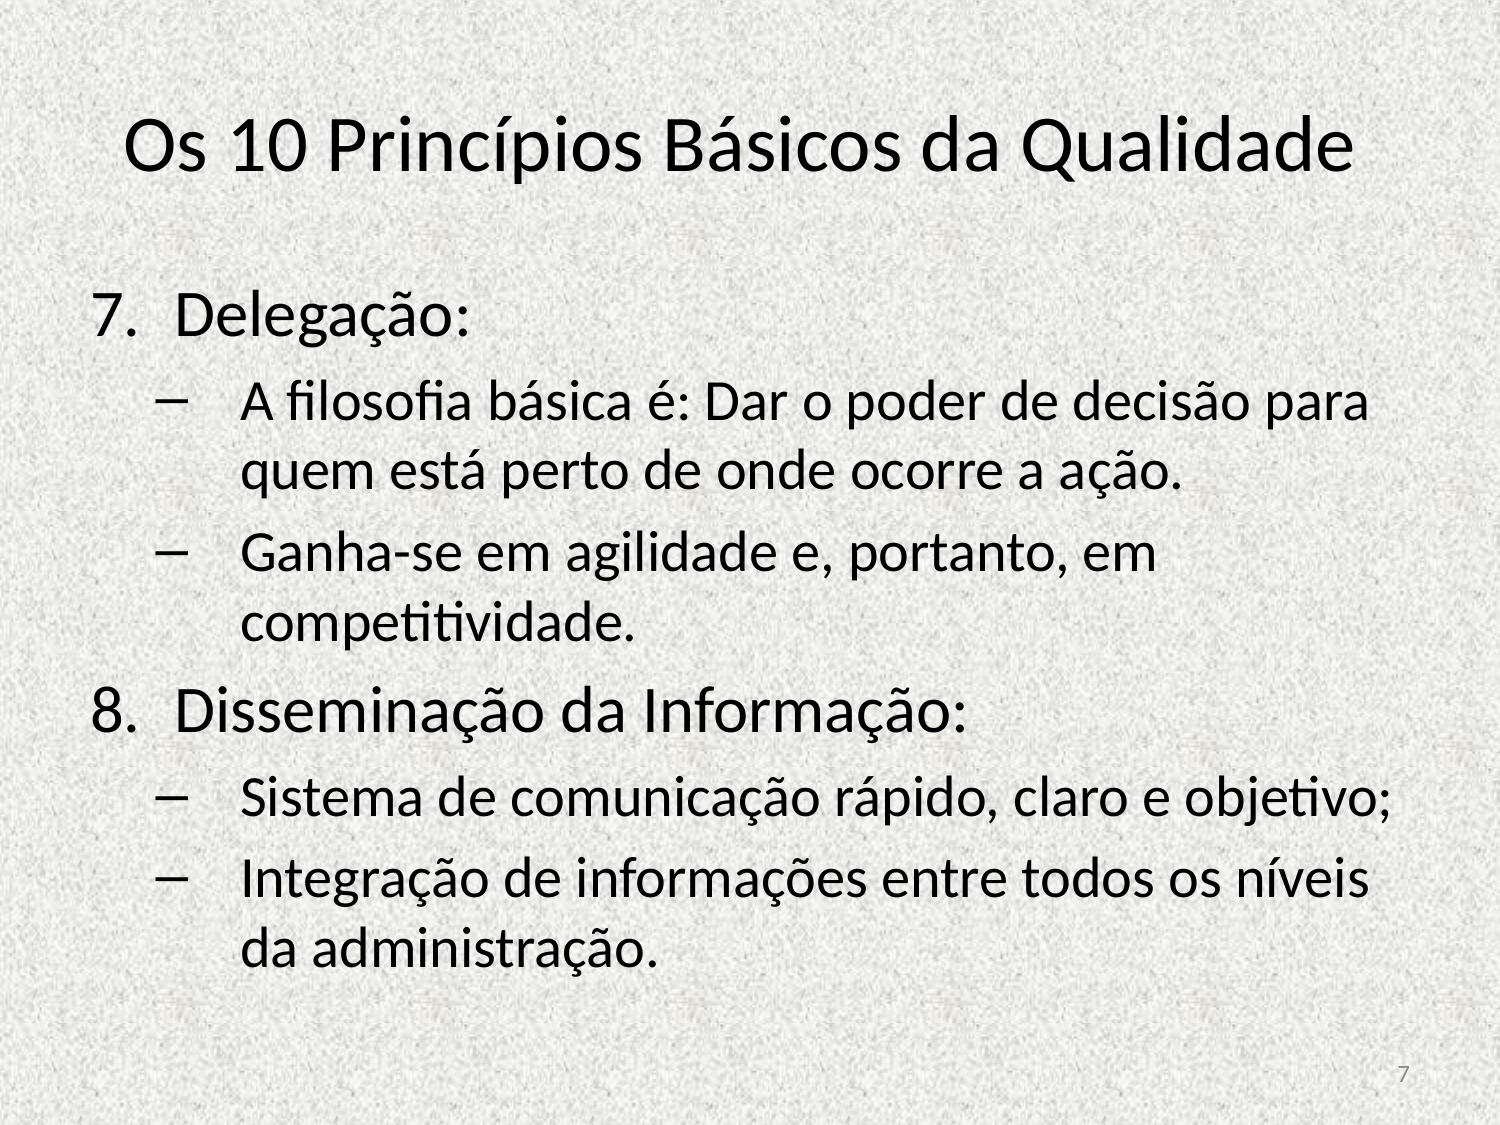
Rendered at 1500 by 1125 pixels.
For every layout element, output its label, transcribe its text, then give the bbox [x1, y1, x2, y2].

slide_number 7 [1074, 1042, 1425, 1103]
picture [0, 0, 1500, 1125]
title Os 10 Princípios Básicos da Qualidade [75, 45, 1425, 233]
list Delegação: A filosofia básica é: Dar o poder de decisão para quem está perto de onde ocorre a ação. Ganha-se em agilidade e, portanto, em competitividade. Disseminação da Informação: Sistema de comunicação rápido, claro e objetivo; Integração de informações entre todos os níveis da administração. [75, 262, 1425, 1005]
